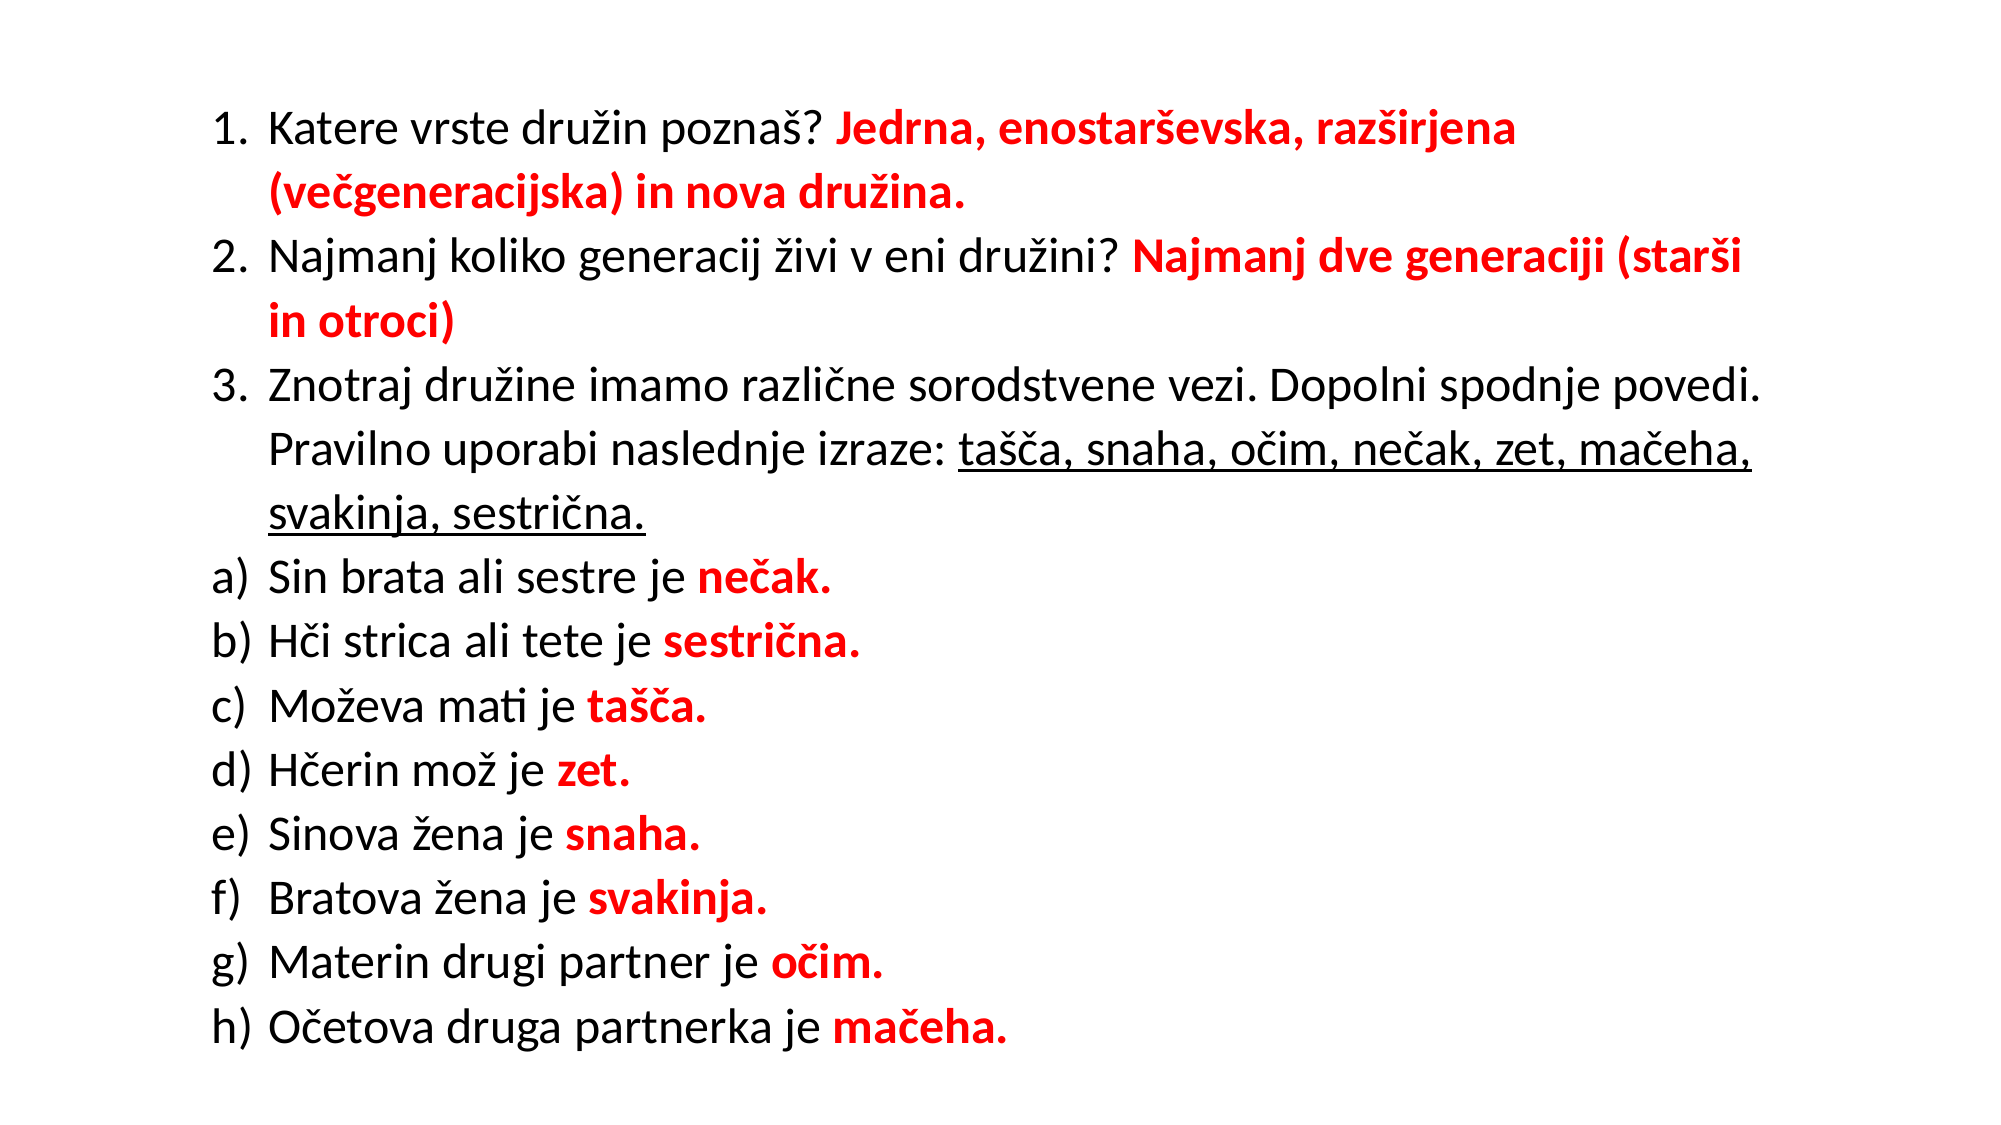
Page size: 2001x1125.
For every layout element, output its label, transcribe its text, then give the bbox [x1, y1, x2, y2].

text_box Katere vrste družin poznaš? Jedrna, enostarševska, razširjena (večgeneracijska) in nova družina. Najmanj koliko generacij živi v eni družini? Najmanj dve generaciji (starši in otroci) Znotraj družine imamo različne sorodstvene vezi. Dopolni spodnje povedi. Pravilno uporabi naslednje izraze: tašča, snaha, očim, nečak, zet, mačeha, svakinja, sestrična. Sin brata ali sestre je nečak. Hči strica ali tete je sestrična. Moževa mati je tašča. Hčerin mož je zet. Sinova žena je snaha. Bratova žena je svakinja. Materin drugi partner je očim. Očetova druga partnerka je mačeha. [197, 82, 1779, 1061]
